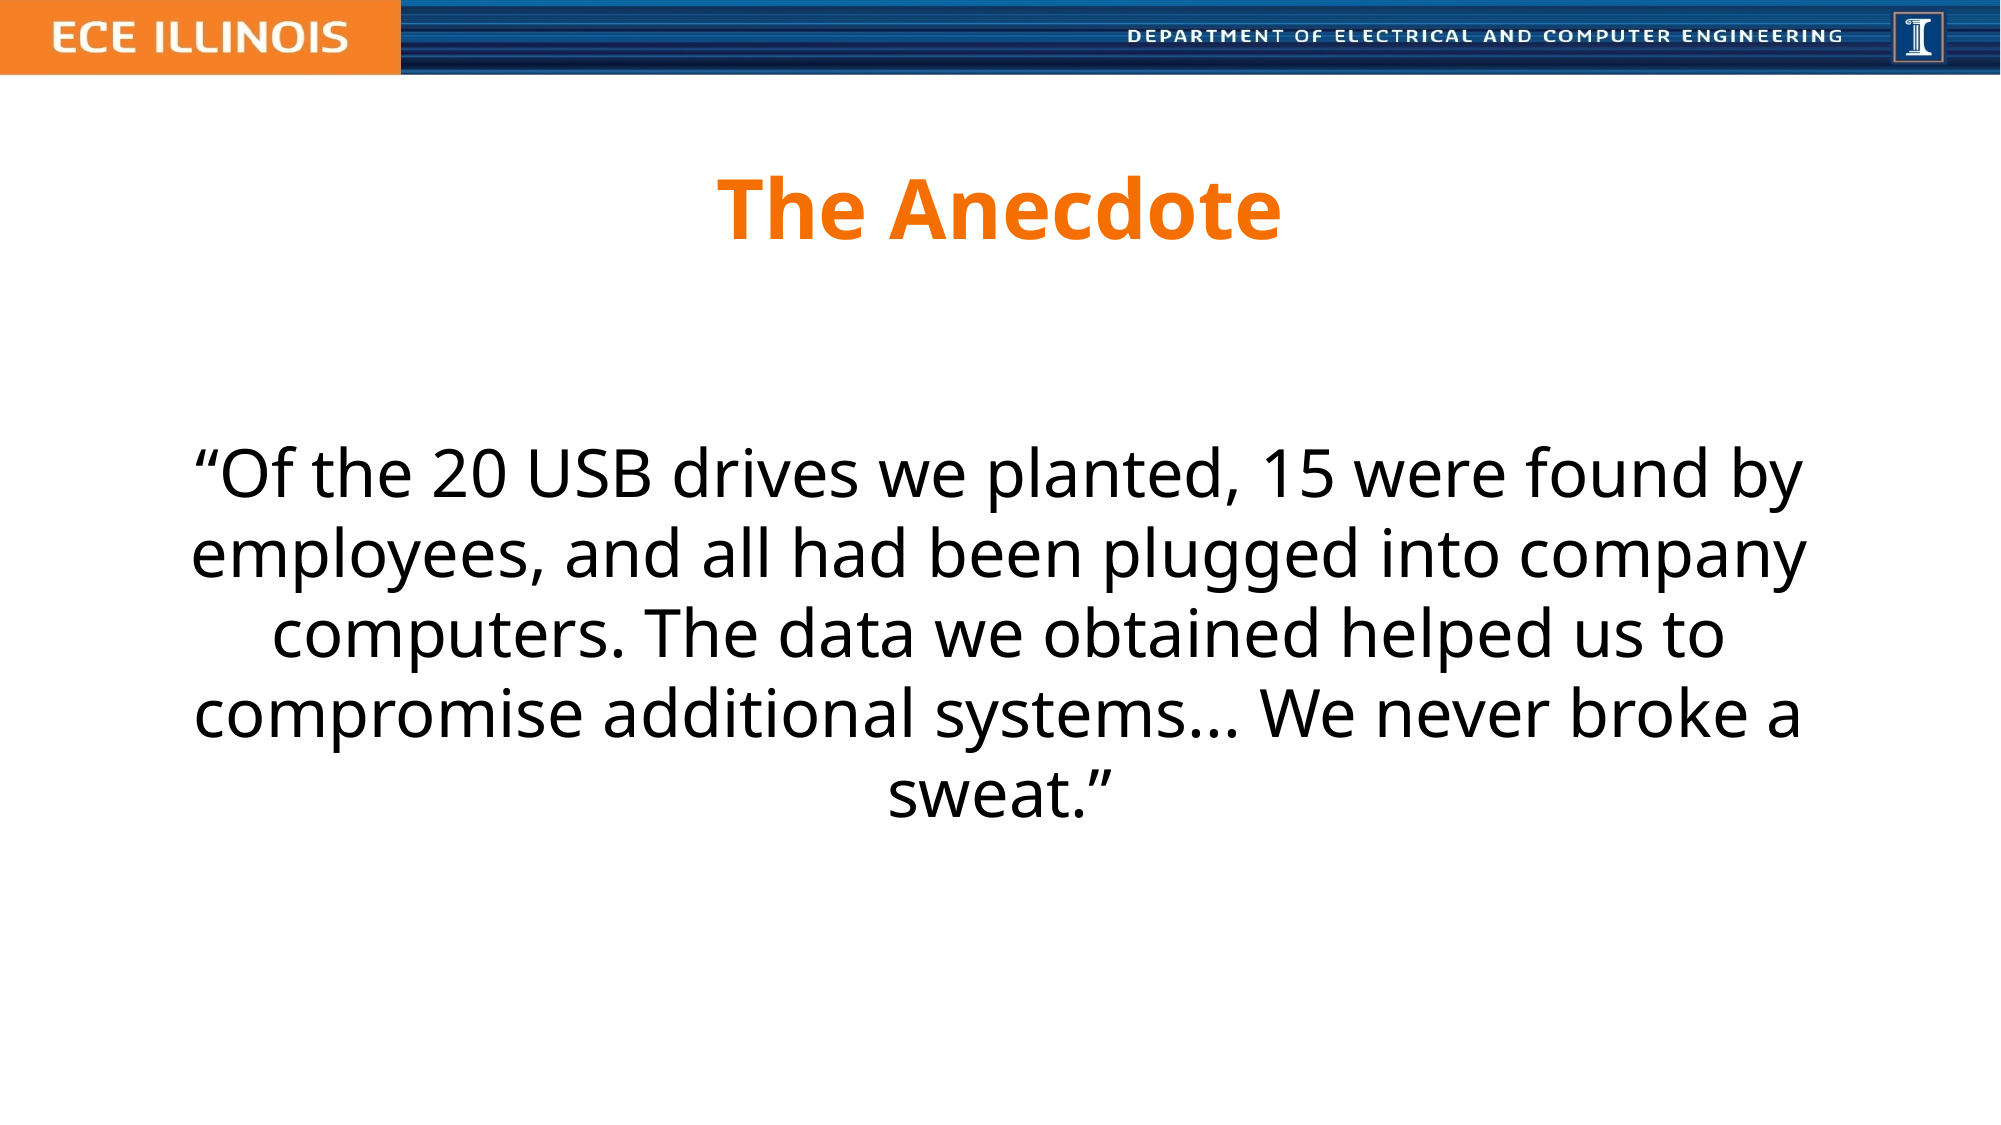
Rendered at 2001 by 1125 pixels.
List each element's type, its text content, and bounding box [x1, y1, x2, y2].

picture [0, 0, 2001, 1125]
list “Of the 20 USB drives we planted, 15 were found by employees, and all had been plugged into company computers. The data we obtained helped us to compromise additional systems... We never broke a sweat.” [99, 329, 1900, 1073]
title The Anecdote [99, 112, 1900, 300]
